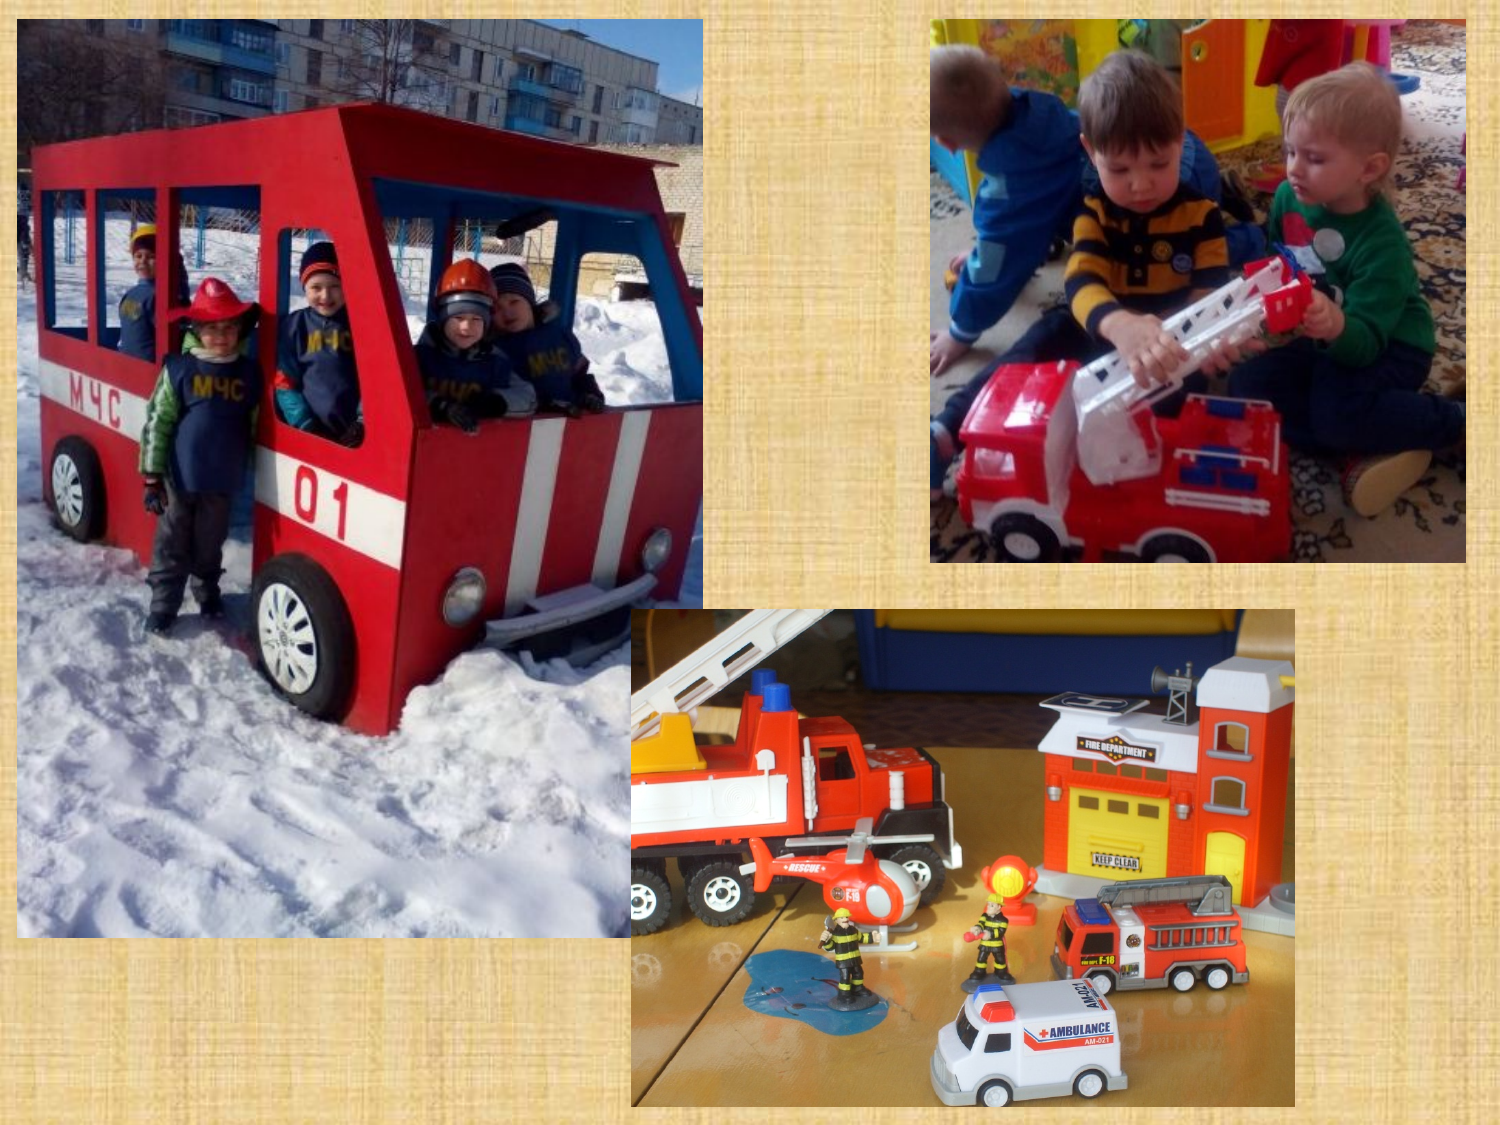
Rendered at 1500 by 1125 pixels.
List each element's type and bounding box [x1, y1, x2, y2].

list [631, 609, 1295, 1107]
picture [0, 0, 1500, 1125]
list [17, 18, 703, 938]
